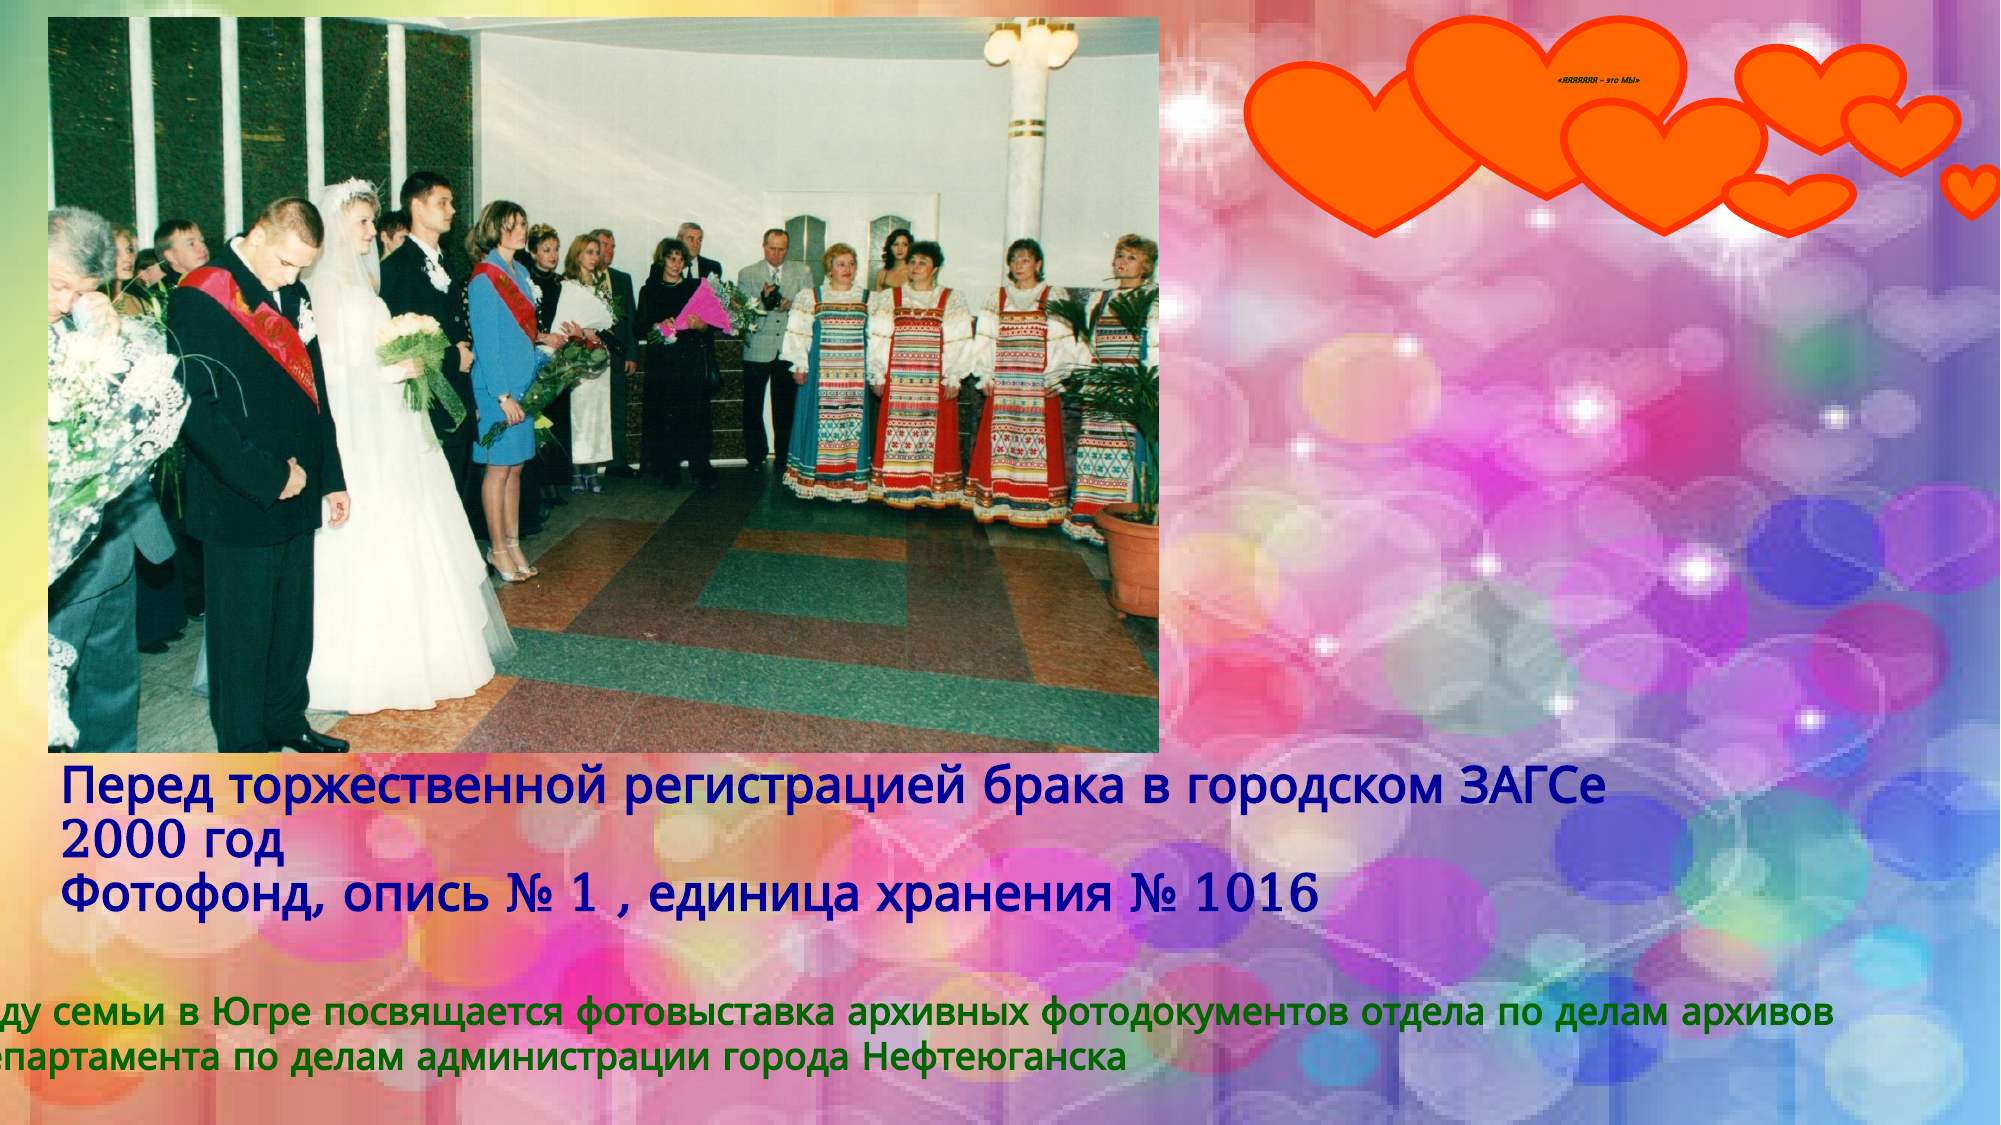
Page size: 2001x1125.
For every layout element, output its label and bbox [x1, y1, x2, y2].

picture [48, 17, 1159, 753]
list [0, 0, 2000, 1125]
